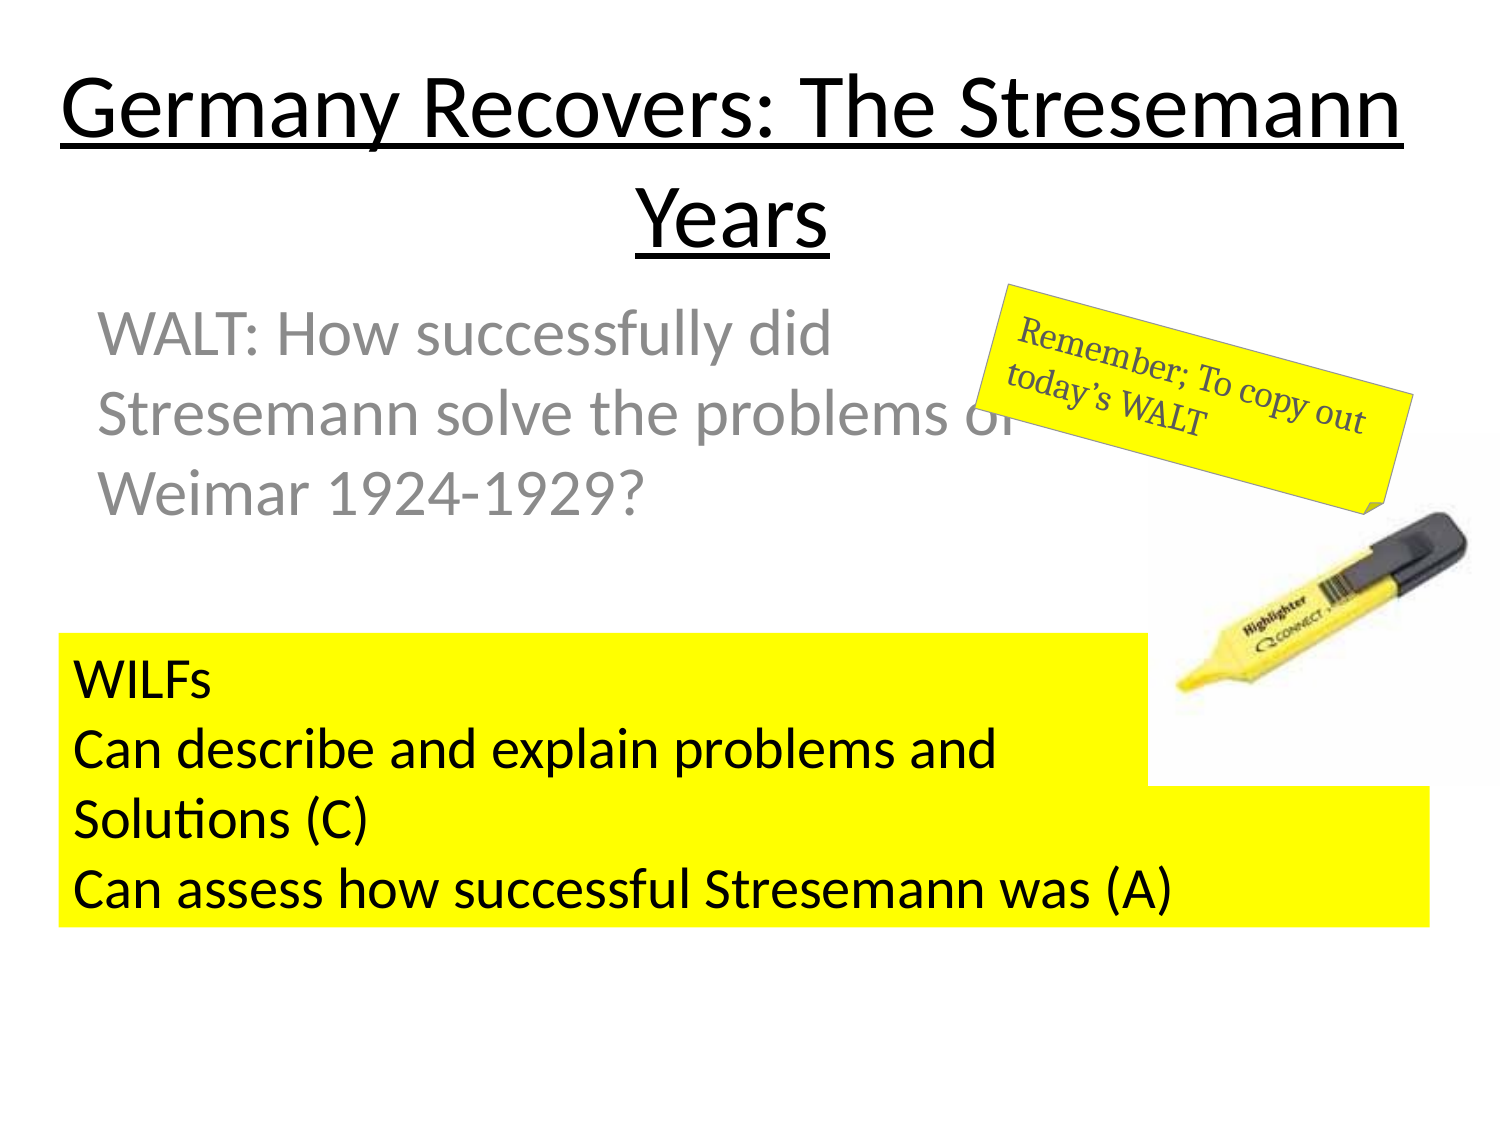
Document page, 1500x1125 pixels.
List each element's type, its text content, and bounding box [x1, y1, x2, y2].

title Germany Recovers: The Stresemann Years [0, 35, 1500, 277]
subtitle WALT: How successfully did Stresemann solve the problems of Weimar 1924-1929? [82, 281, 1132, 569]
text_box WILFs Can describe and explain problems and Solutions (C) Can assess how successful Stresemann was (A) [58, 632, 1430, 928]
text_box Remember; To copy out today’s WALT [974, 284, 1414, 455]
picture [1148, 433, 1500, 786]
